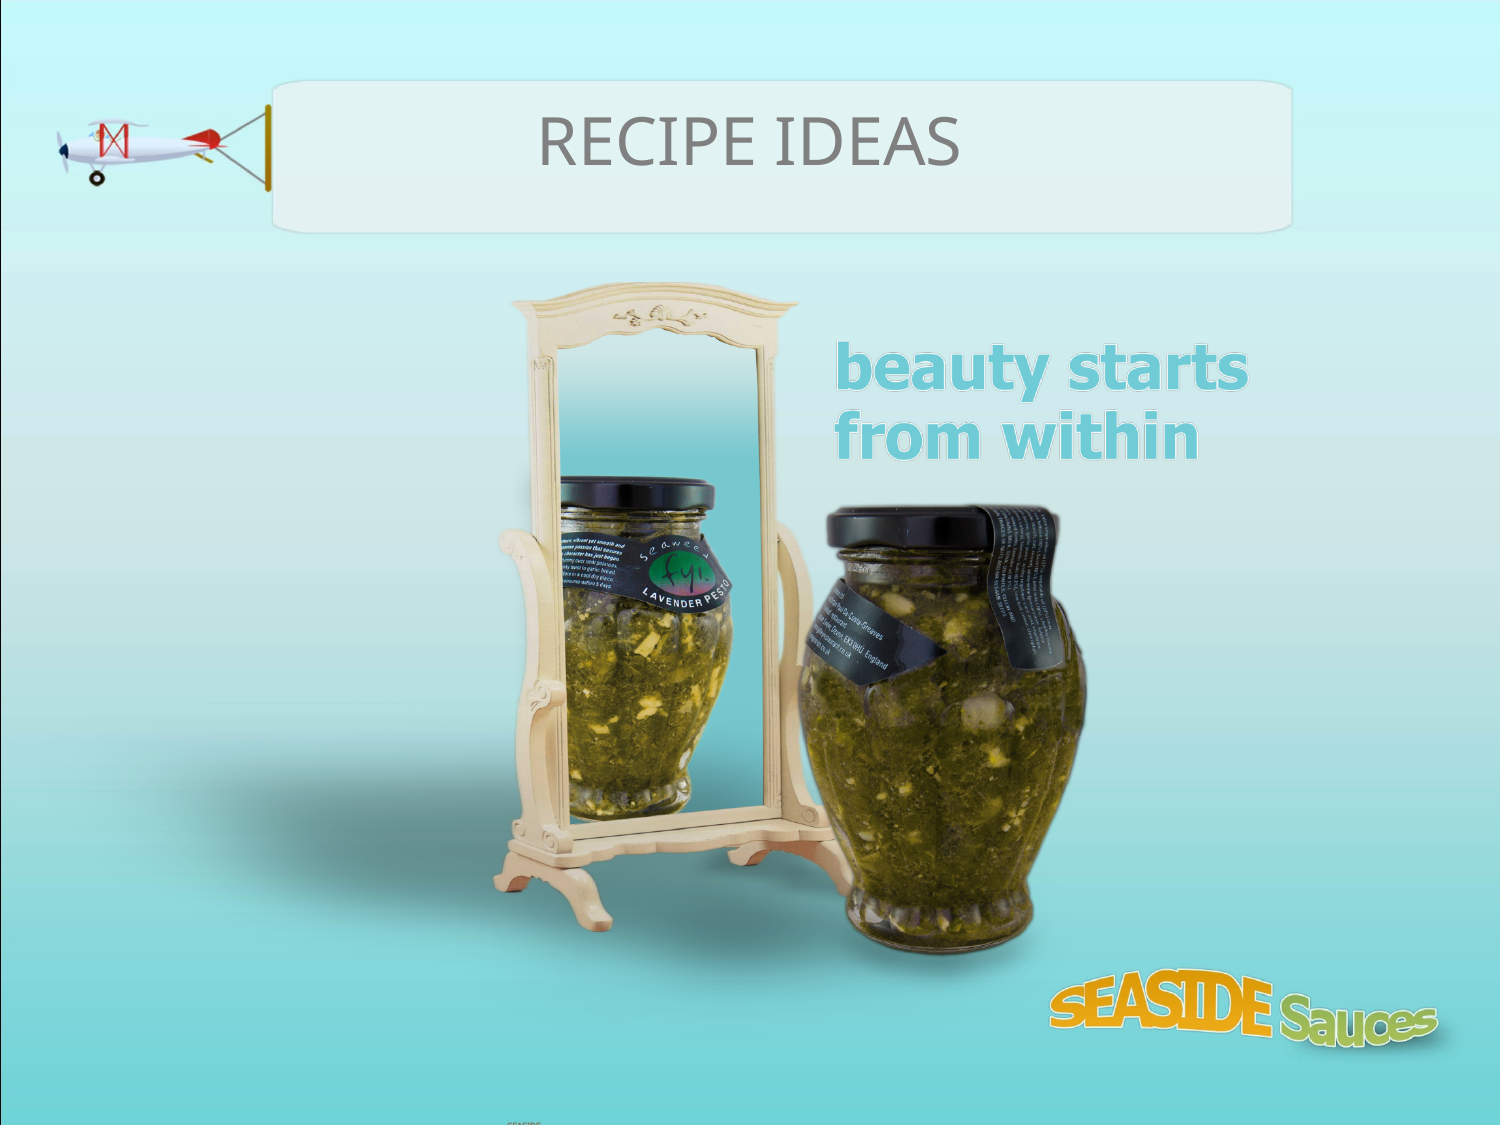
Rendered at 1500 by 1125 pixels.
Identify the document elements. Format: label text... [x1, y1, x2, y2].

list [37, 280, 1091, 1041]
picture [0, 0, 1500, 1125]
title RECIPE IDEAS [75, 45, 1425, 233]
